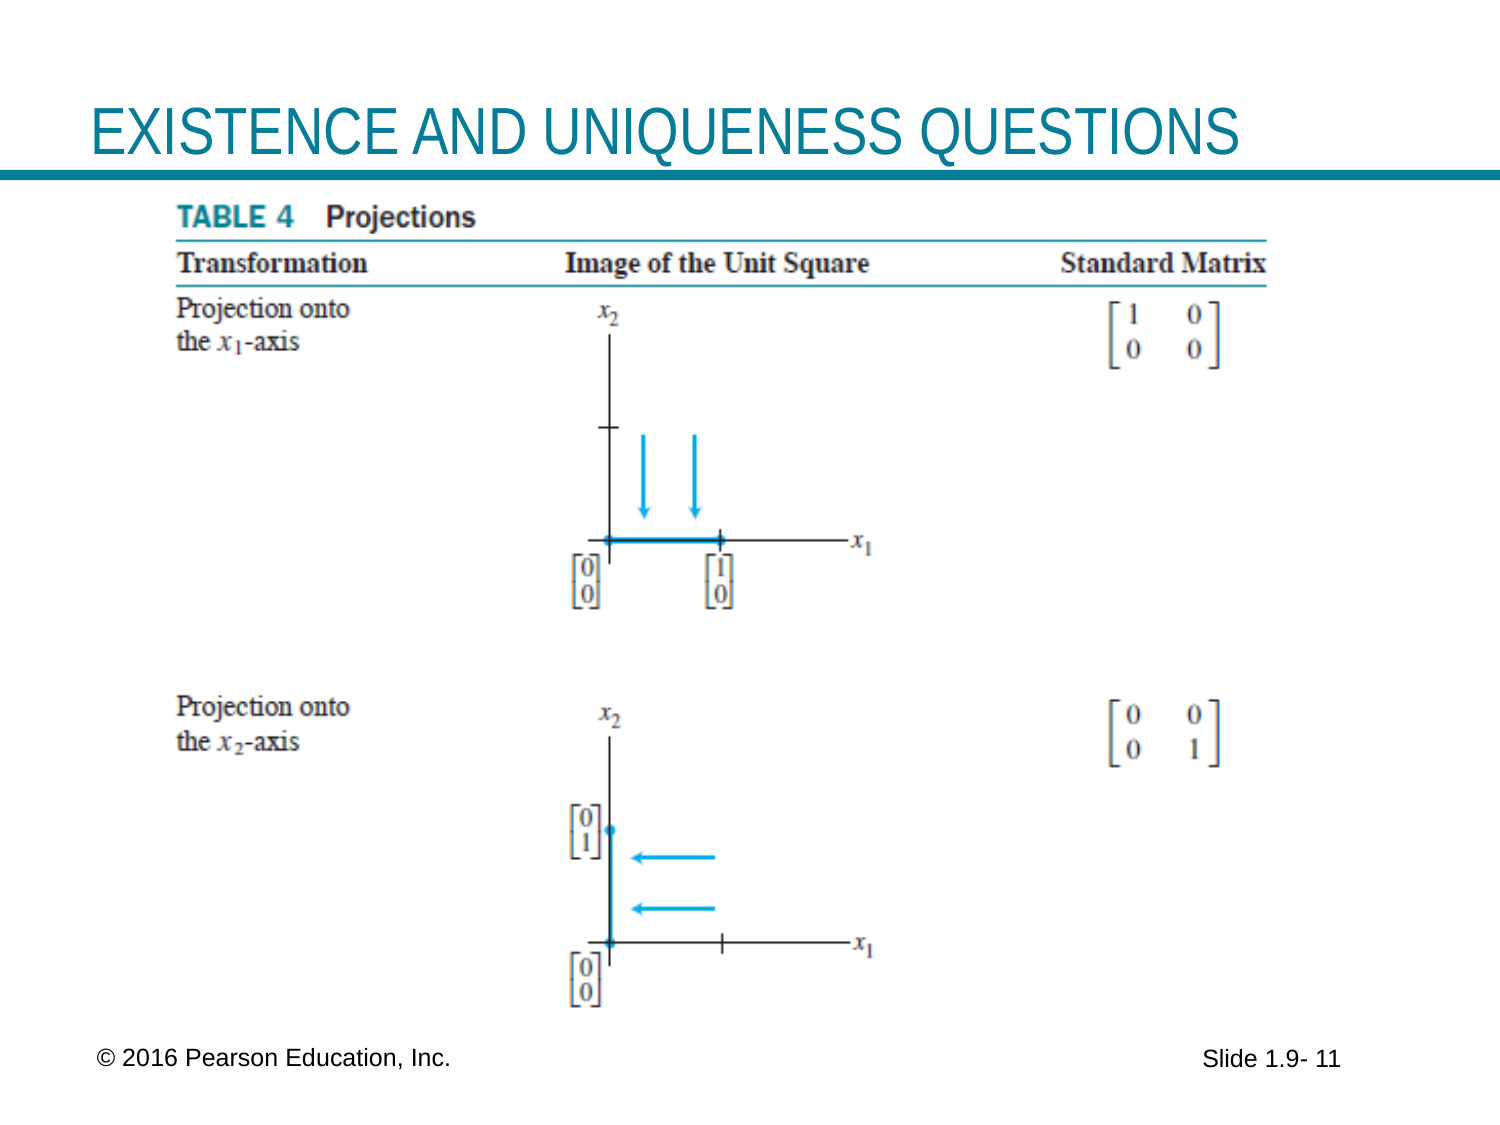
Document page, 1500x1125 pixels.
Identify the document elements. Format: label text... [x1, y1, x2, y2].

slide_number Slide 1.9- 11 [1187, 1034, 1500, 1113]
footer © 2016 Pearson Education, Inc. [75, 1034, 1113, 1113]
title EXISTENCE AND UNIQUENESS QUESTIONS [75, 0, 1425, 175]
picture [160, 189, 1302, 1016]
